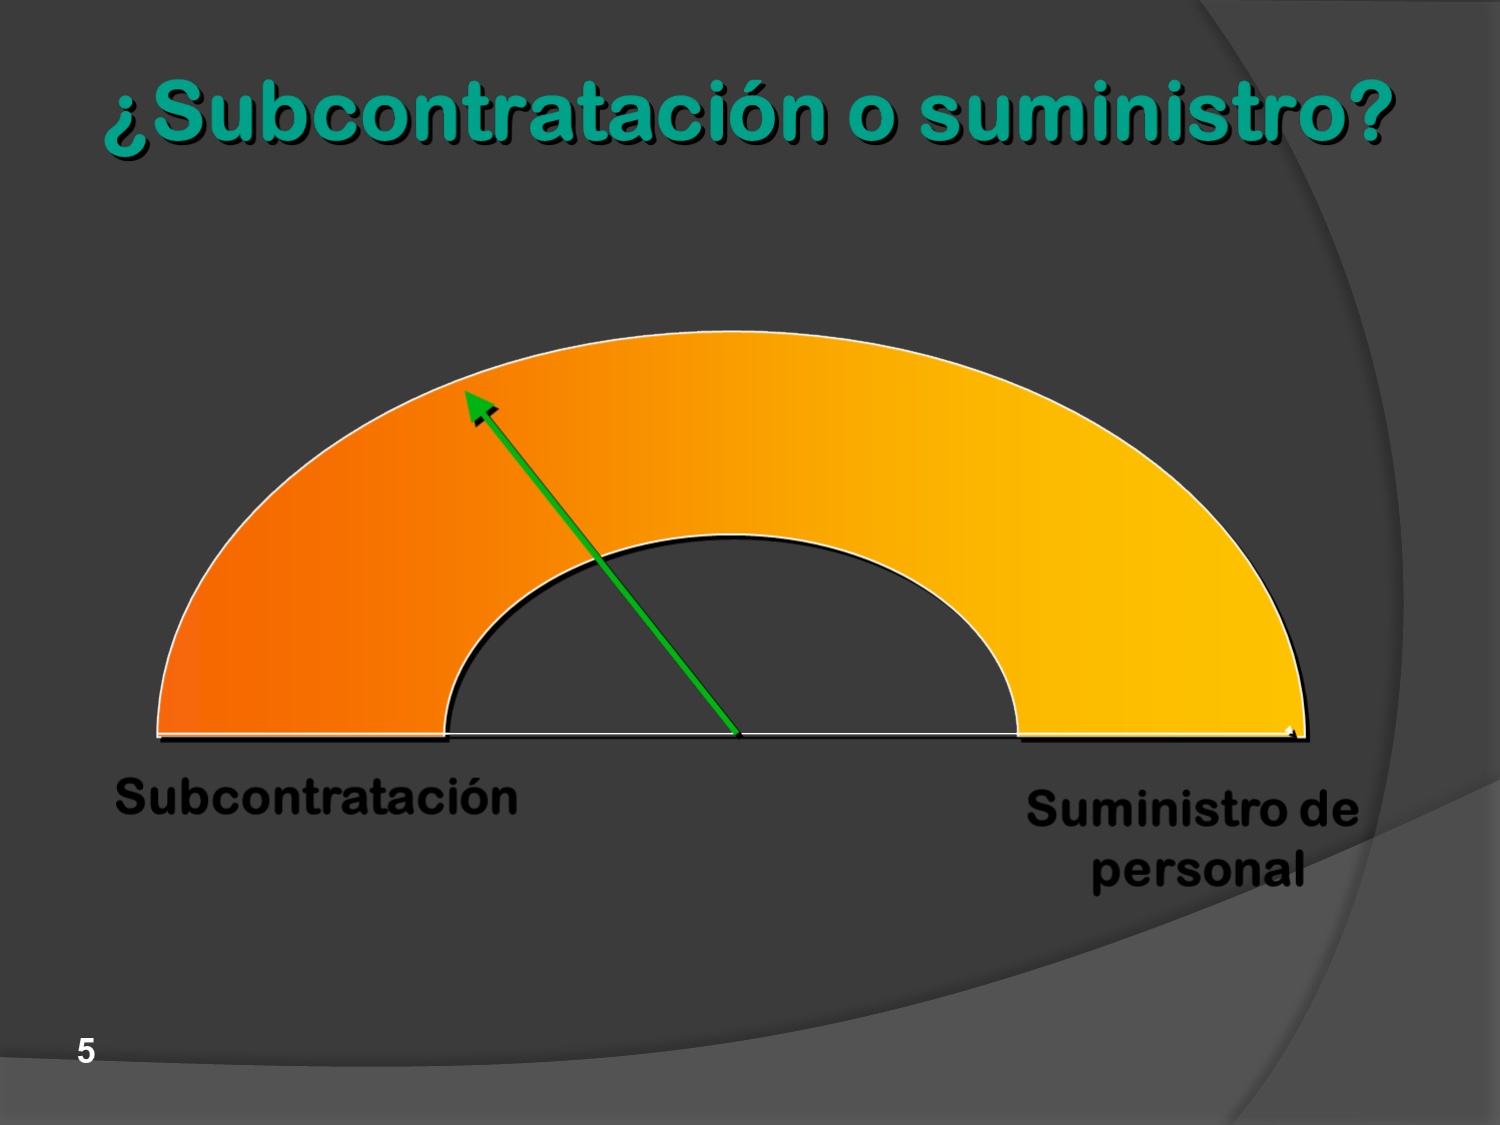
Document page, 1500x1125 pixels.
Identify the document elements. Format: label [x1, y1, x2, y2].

picture [50, 33, 1450, 1092]
